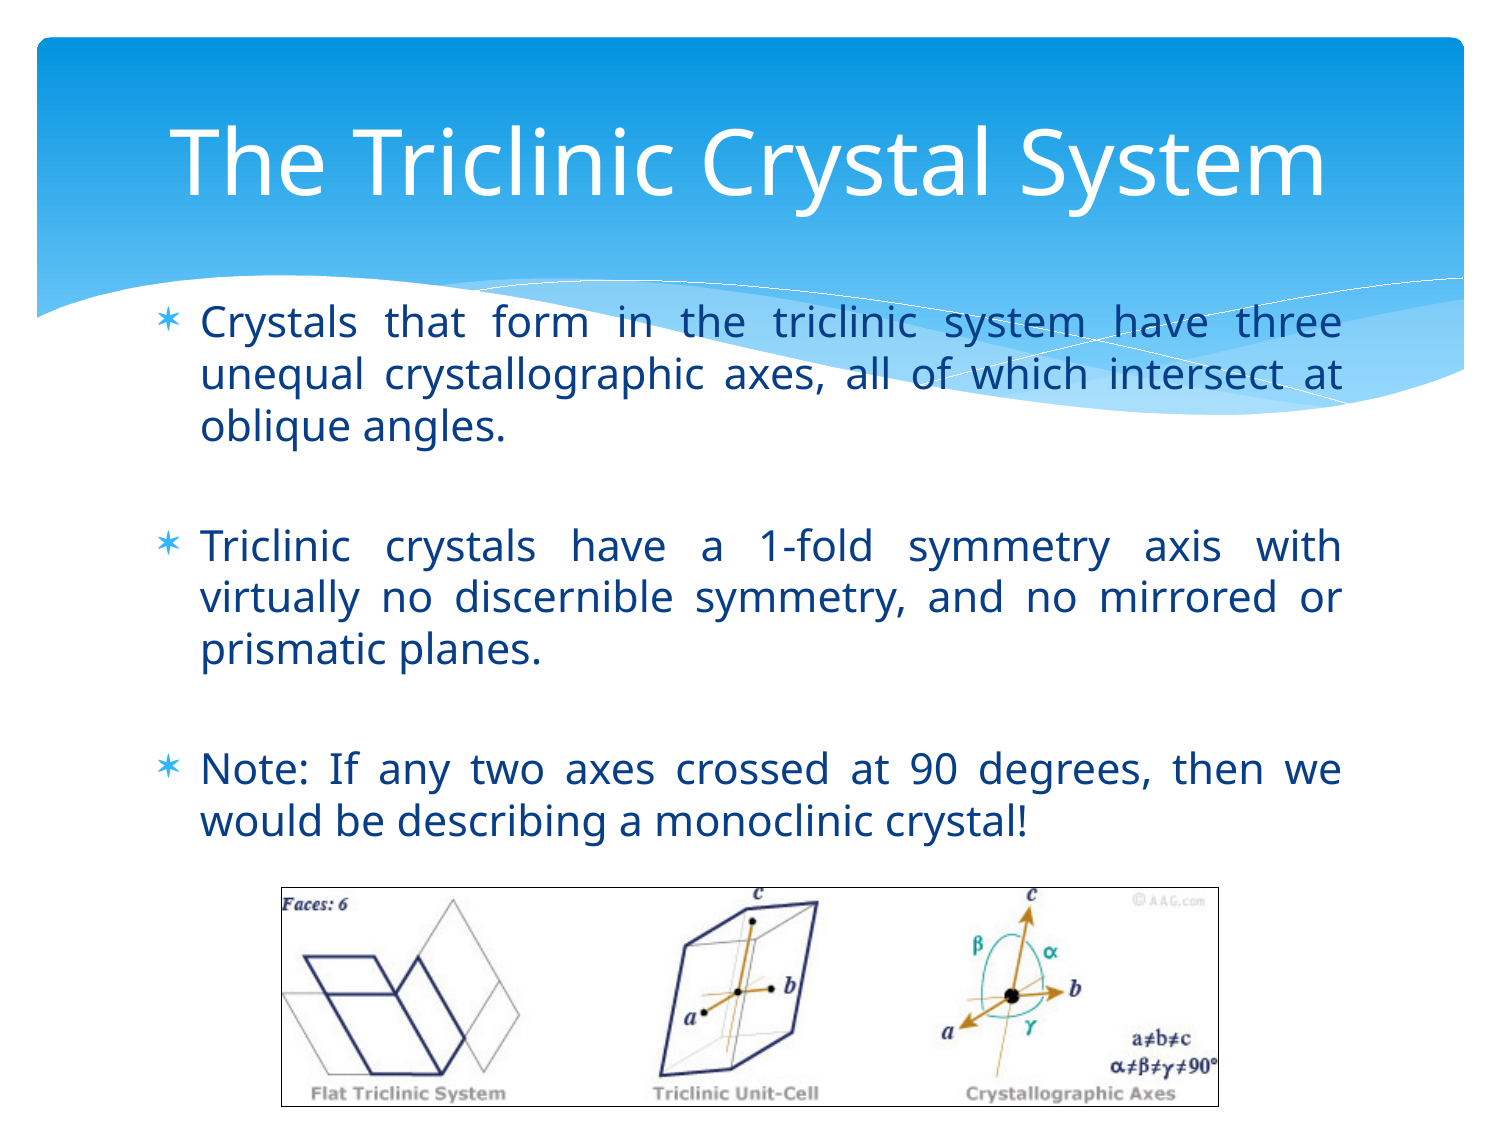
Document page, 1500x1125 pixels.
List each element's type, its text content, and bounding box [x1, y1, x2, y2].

title The Triclinic Crystal System [75, 55, 1425, 261]
list Crystals that form in the triclinic system have three unequal crystallographic axes, all of which intersect at oblique angles. Triclinic crystals have a 1-fold symmetry axis with virtually no discernible symmetry, and no mirrored or prismatic planes. Note: If any two axes crossed at 90 degrees, then we would be describing a monoclinic crystal! [143, 287, 1359, 854]
picture [281, 887, 1219, 1107]
